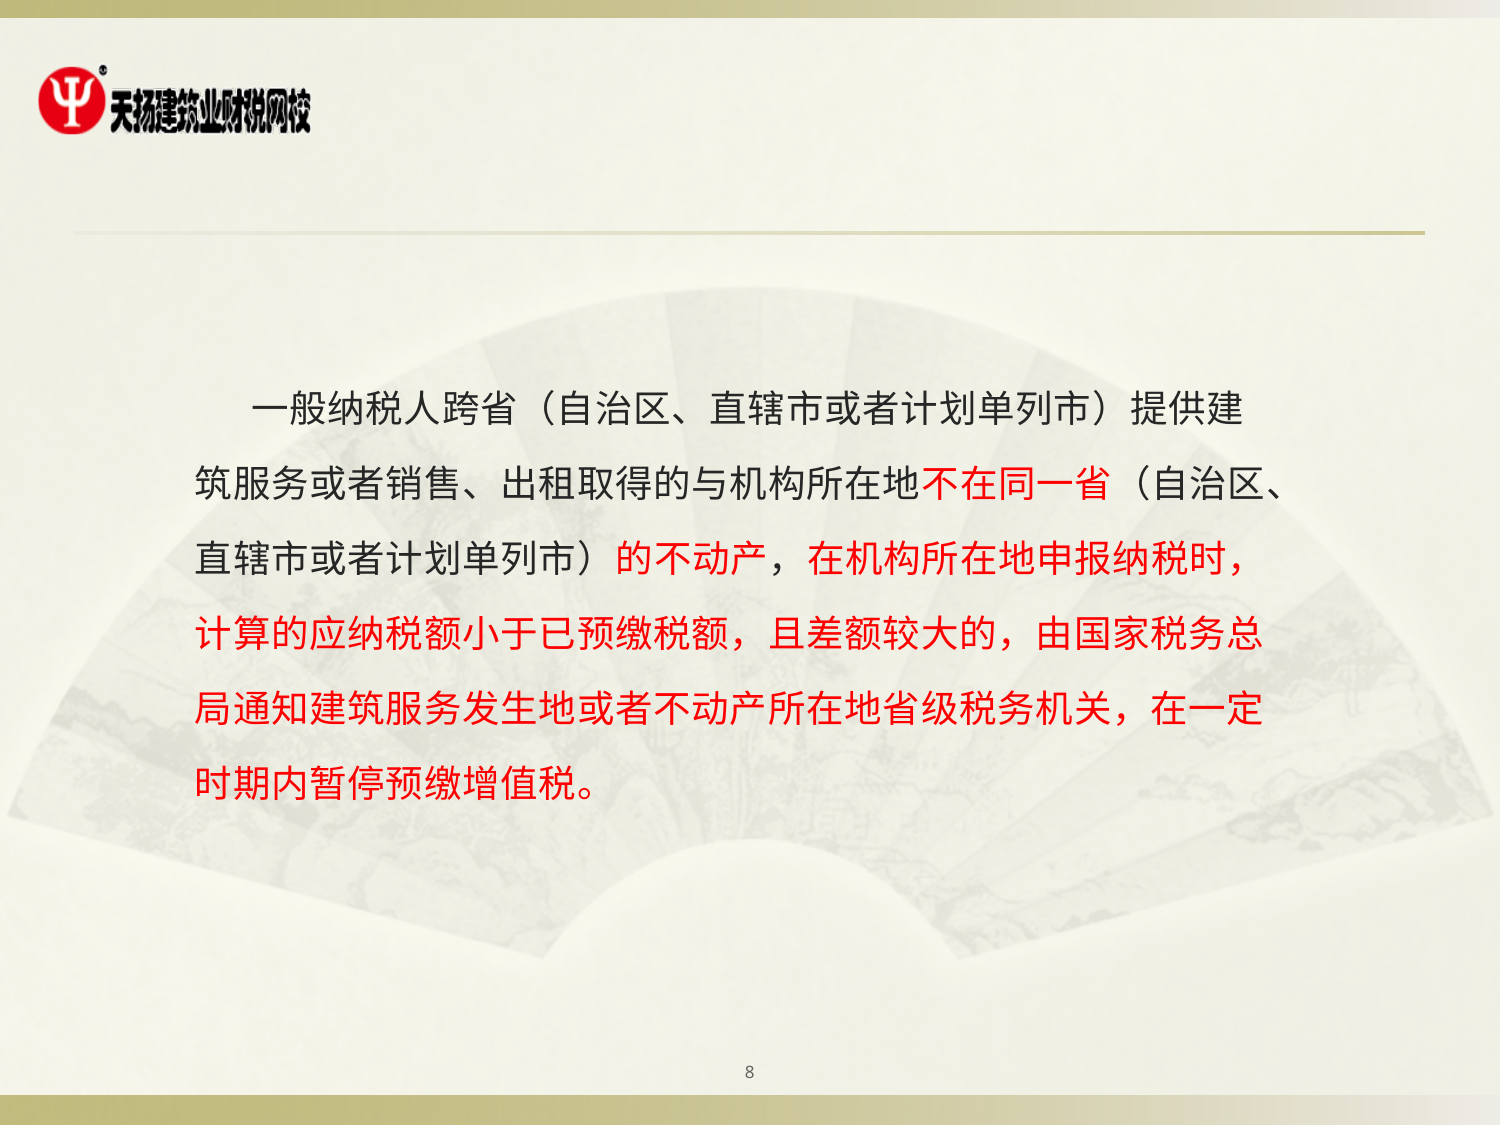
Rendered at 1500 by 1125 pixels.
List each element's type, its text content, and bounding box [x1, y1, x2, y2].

picture [36, 59, 330, 138]
slide_number 8 [675, 1050, 825, 1097]
list 一般纳税人跨省（自治区、直辖市或者计划单列市）提供建筑服务或者销售、出租取得的与机构所在地不在同一省（自治区、直辖市或者计划单列市）的不动产，在机构所在地申报纳税时，计算的应纳税额小于已预缴税额，且差额较大的，由国家税务总局通知建筑服务发生地或者不动产所在地省级税务机关，在一定时期内暂停预缴增值税。 [180, 347, 1289, 834]
